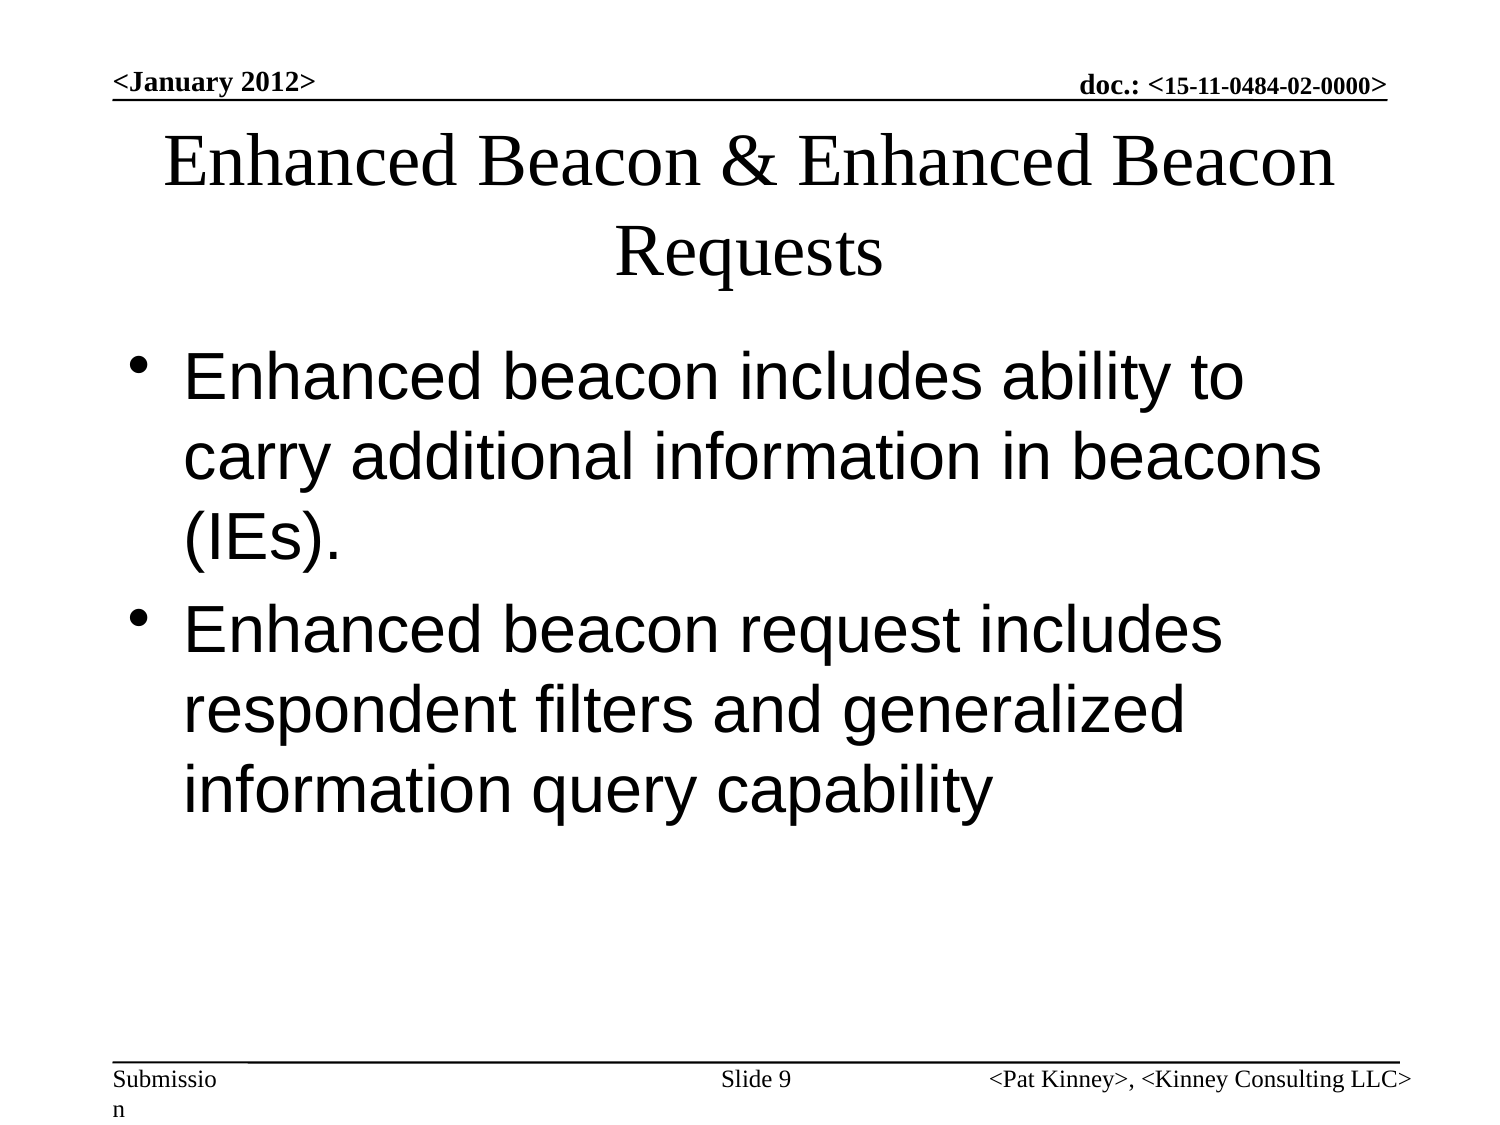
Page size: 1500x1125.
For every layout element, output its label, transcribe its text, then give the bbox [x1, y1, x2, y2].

footer <Pat Kinney>, <Kinney Consulting LLC> [900, 1062, 1413, 1093]
list Enhanced beacon includes ability to carry additional information in beacons (IEs). Enhanced beacon request includes respondent filters and generalized information query capability [112, 324, 1388, 1000]
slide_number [112, 62, 375, 98]
title Enhanced Beacon & Enhanced Beacon Requests [112, 112, 1388, 288]
slide_number Slide 9 [712, 1062, 800, 1093]
